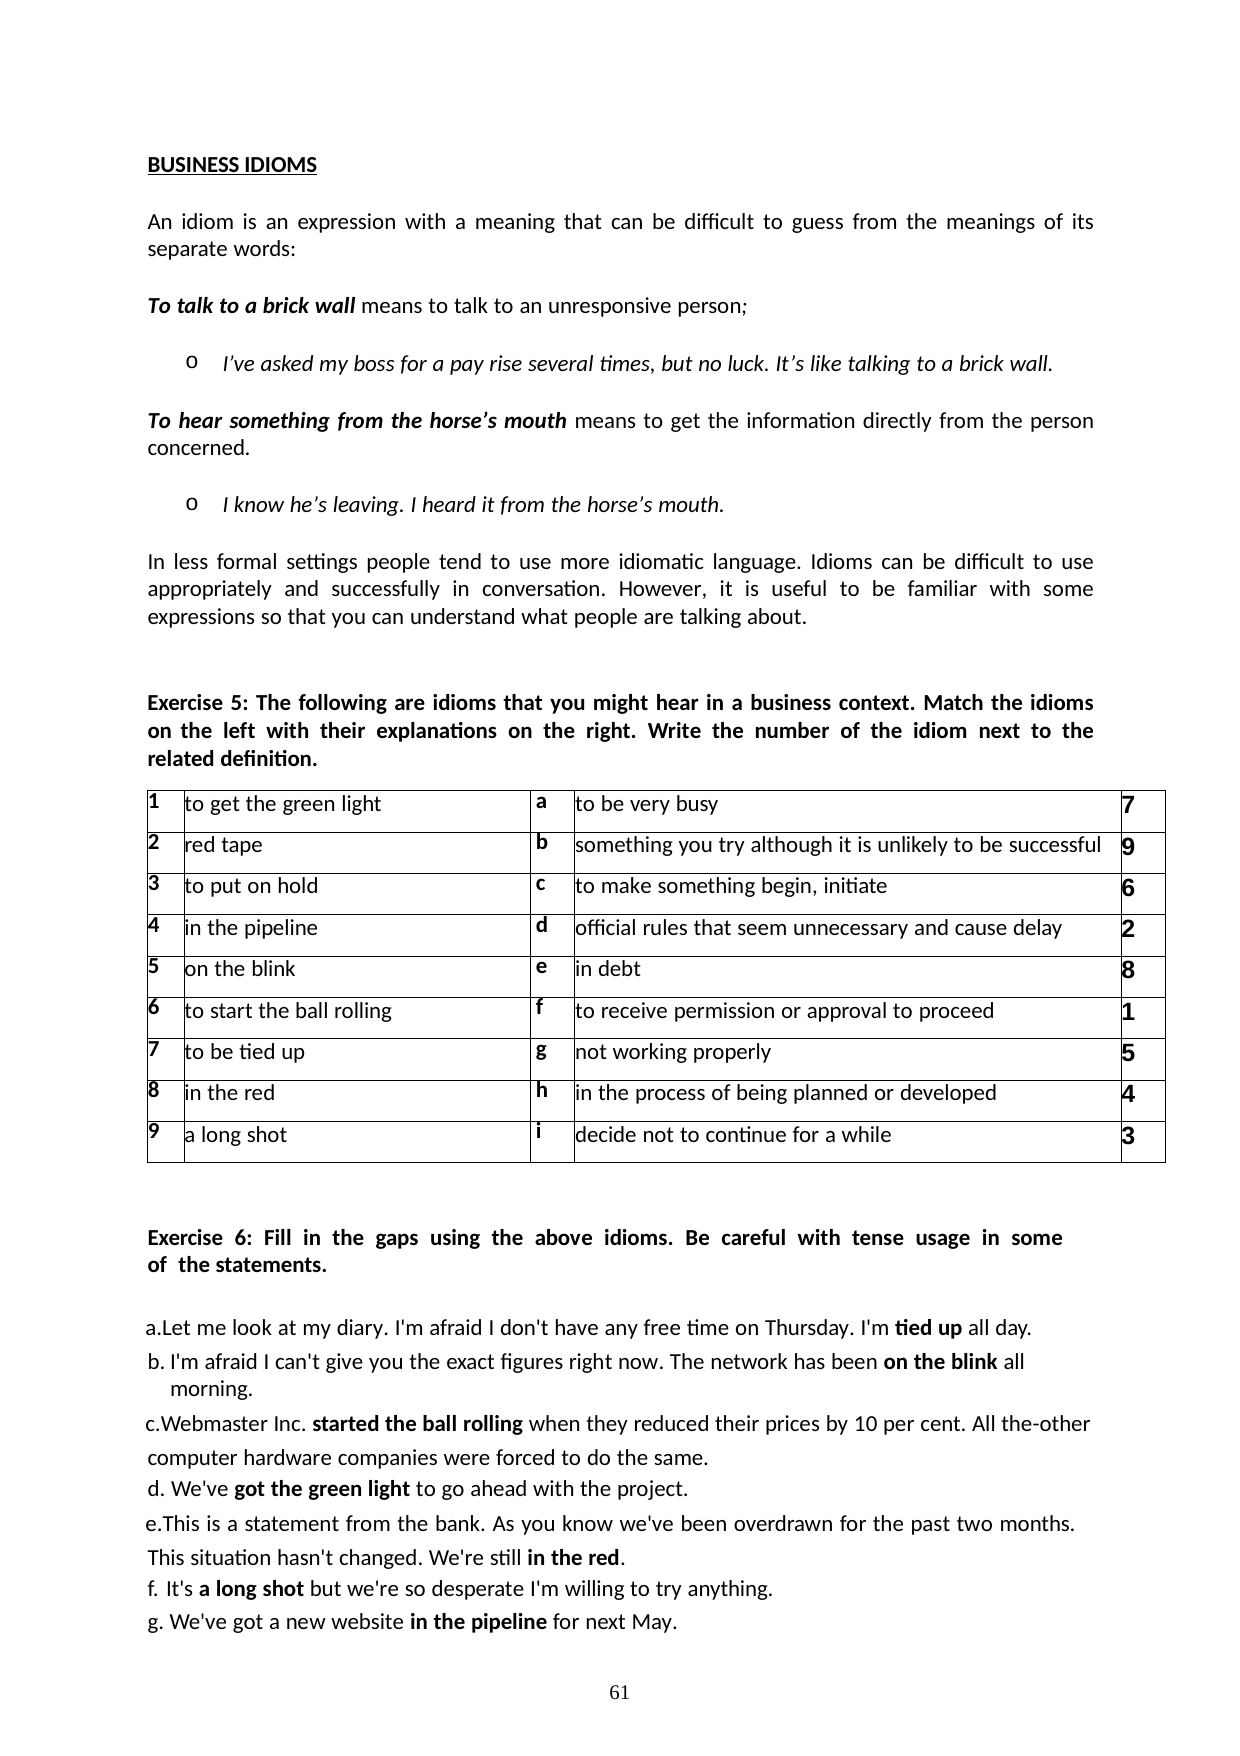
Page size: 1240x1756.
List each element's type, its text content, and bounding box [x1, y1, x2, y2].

table_cell to put on hold [185, 874, 530, 914]
text_box BUSINESS IDIOMS An idiom is an expression with a meaning that can be difficult to guess from the meanings of its separate words: To talk to a brick wall means to talk to an unresponsive person; I’ve asked my boss for a pay rise several times, but no luck. It’s like talking to a brick wall. To hear something from the horse’s mouth means to get the information directly from the person concerned. I know he’s leaving. I heard it from the horse’s mouth. In less formal settings people tend to use more idiomatic language. Idioms can be difficult to use appropriately and successfully in conversation. However, it is useful to be familiar with some expressions so that you can understand what people are talking about. Exercise 5: The following are idioms that you might hear in a business context. Match the idioms on the left with their explanations on the right. Write the number of the idiom next to the related definition. [145, 149, 1095, 771]
table_cell 6 [148, 998, 184, 1038]
table_cell 8 [1122, 957, 1165, 997]
text_box Exercise 6: Fill in the gaps using the above idioms. Be careful with tense usage in some of the statements. Let me look at my diary. I'm afraid I don't have any free time on Thursday. I'm tied up all day. I'm afraid I can't give you the exact figures right now. The network has been on the blink all morning. Webmaster Inc. started the ball rolling when they reduced their prices by 10 per cent. All the-other computer hardware companies were forced to do the same. We've got the green light to go ahead with the project. This is a statement from the bank. As you know we've been overdrawn for the past two months. This situation hasn't changed. We're still in the red. It's a long shot but we're so desperate I'm willing to try anything. We've got a new website in the pipeline for next May. [145, 1221, 1095, 1634]
table_cell to receive permission or approval to proceed [575, 998, 1121, 1038]
table_cell decide not to continue for a while [575, 1122, 1121, 1162]
table_cell 9 [148, 1122, 184, 1162]
table_cell in the pipeline [185, 915, 530, 956]
table_cell h [531, 1081, 574, 1121]
table_cell red tape [185, 833, 530, 873]
table_cell 8 [148, 1081, 184, 1121]
table_cell 1 [1122, 998, 1165, 1038]
table_cell c [531, 874, 574, 914]
table_cell a long shot [185, 1122, 530, 1162]
table_cell 3 [1122, 1122, 1165, 1162]
table_cell on the blink [185, 957, 530, 997]
table_header 7 [1122, 791, 1165, 832]
table_cell 5 [148, 957, 184, 997]
table_cell 5 [1122, 1039, 1165, 1080]
table_cell g [531, 1039, 574, 1080]
table_cell i [531, 1122, 574, 1162]
table_cell f [531, 998, 574, 1038]
table_cell to be tied up [185, 1039, 530, 1080]
table_cell something you try although it is unlikely to be successful [575, 833, 1121, 873]
table_cell 4 [148, 915, 184, 956]
table_cell 2 [1122, 915, 1165, 956]
table_cell in the process of being planned or developed [575, 1081, 1121, 1121]
table_cell in debt [575, 957, 1121, 997]
slide_number 61 [605, 1678, 635, 1756]
table_cell 7 [148, 1039, 184, 1080]
table_header to be very busy [575, 791, 1121, 832]
table_cell in the red [185, 1081, 530, 1121]
table_header 1 [148, 791, 184, 832]
table_header a [531, 791, 574, 832]
table_cell e [531, 957, 574, 997]
table_cell 4 [1122, 1081, 1165, 1121]
table_cell 3 [148, 874, 184, 914]
table_cell official rules that seem unnecessary and cause delay [575, 915, 1121, 956]
table_cell b [531, 833, 574, 873]
table_header to get the green light [185, 791, 530, 832]
table_cell not working properly [575, 1039, 1121, 1080]
table_cell 6 [1122, 874, 1165, 914]
table_cell to make something begin, initiate [575, 874, 1121, 914]
table_cell d [531, 915, 574, 956]
table_cell 9 [1122, 833, 1165, 873]
table_cell to start the ball rolling [185, 998, 530, 1038]
table_cell 2 [148, 833, 184, 873]
